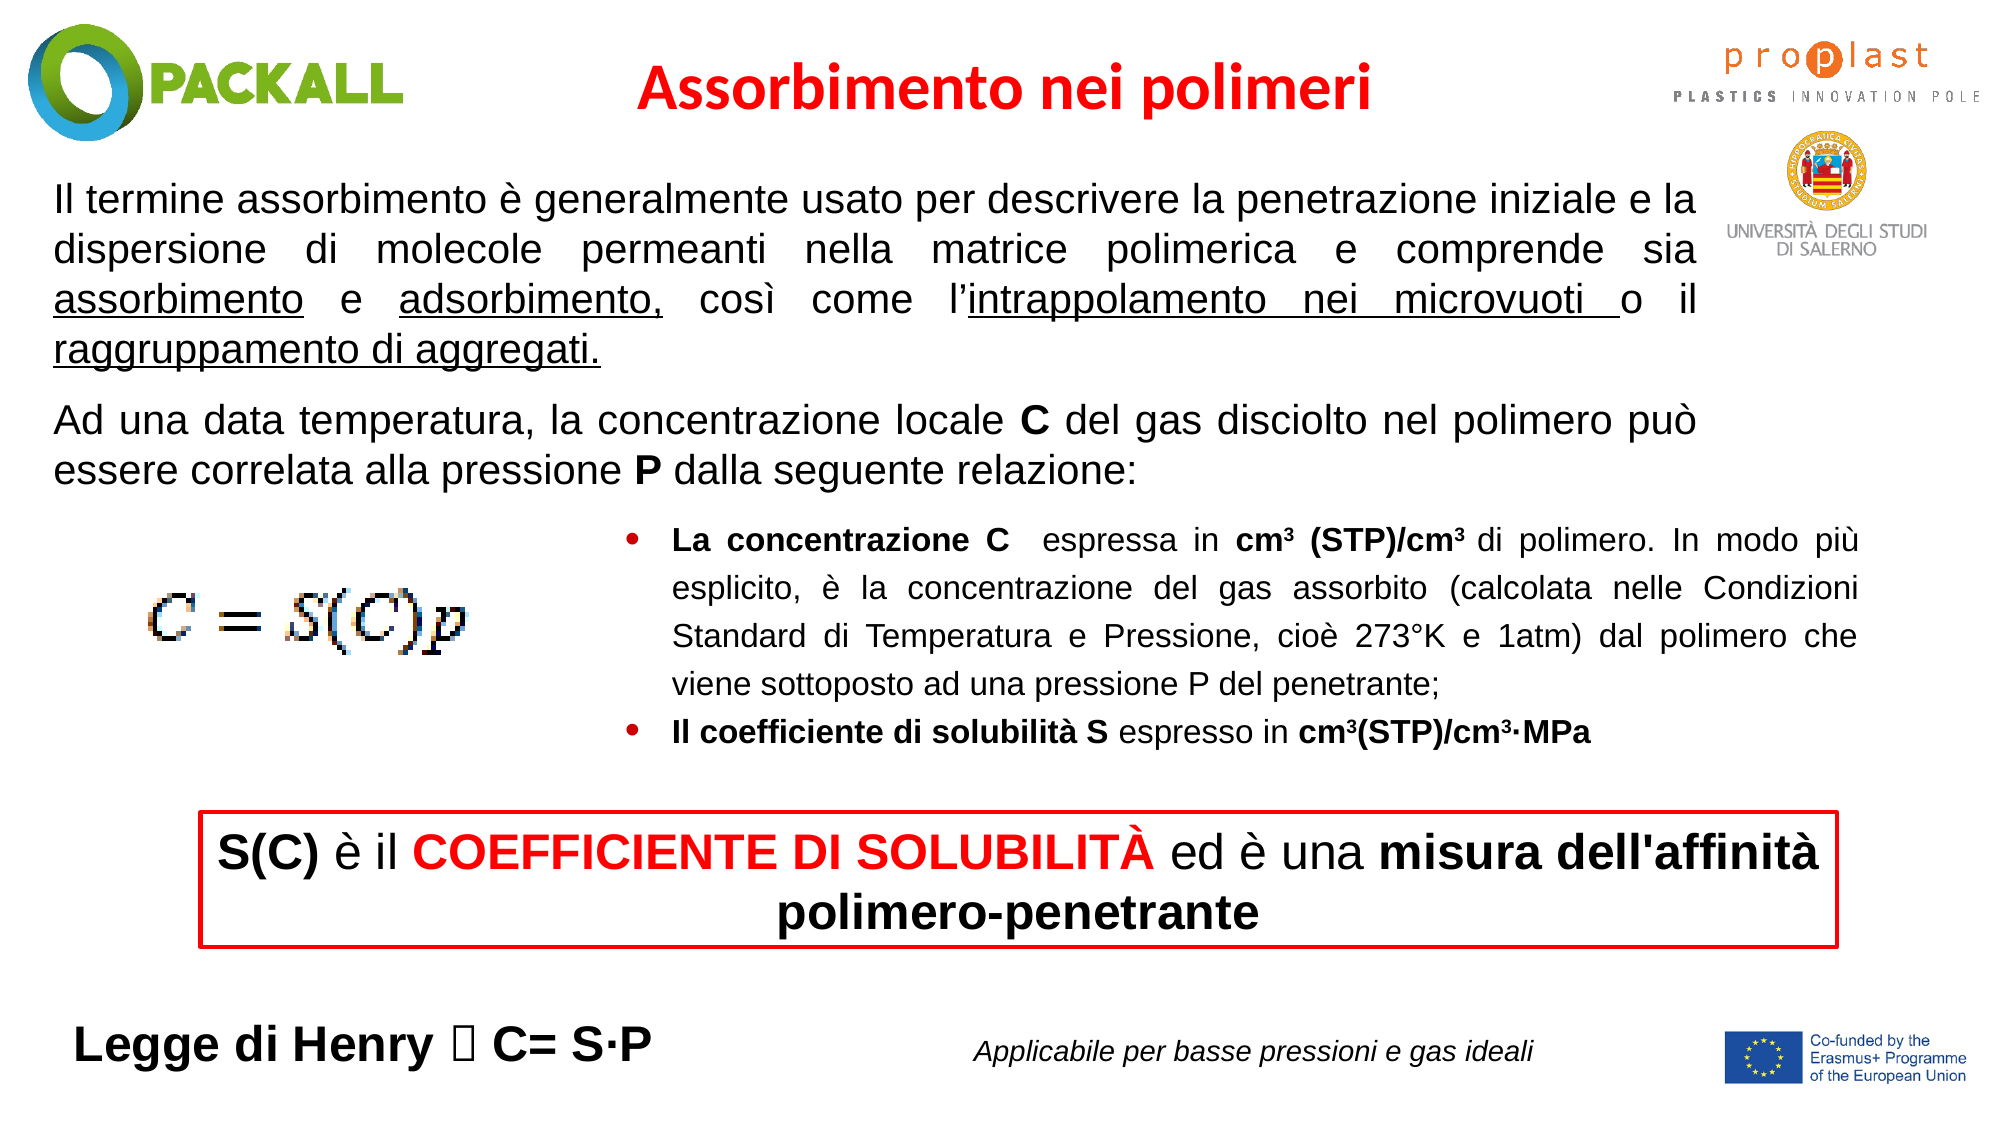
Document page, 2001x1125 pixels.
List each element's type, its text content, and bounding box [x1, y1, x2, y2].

picture [28, 24, 403, 143]
text_box S(C) è il COEFFICIENTE DI SOLUBILITÀ ed è una misura dell'affinità polimero-penetrante [200, 812, 1837, 948]
picture [1674, 24, 1979, 119]
text_box La concentrazione C espressa in cm3 (STP)/cm3 di polimero. In modo più esplicito, è la concentrazione del gas assorbito (calcolata nelle Condizioni Standard di Temperatura e Pressione, cioè 273°K e 1atm) dal polimero che viene sottoposto ad una pressione P del penetrante; Il coefficiente di solubilità S espresso in cm3(STP)/cm3·MPa [610, 503, 1875, 758]
picture [1713, 129, 1940, 258]
text_box Assorbimento nei polimeri [407, 35, 1631, 131]
text_box Legge di Henry  C= S∙P Applicabile per basse pressioni e gas ideali [58, 1003, 1979, 1079]
text_box Il termine assorbimento è generalmente usato per descrivere la penetrazione iniziale e la dispersione di molecole permeanti nella matrice polimerica e comprende sia assorbimento e adsorbimento, così come l’intrappolamento nei microvuoti o il raggruppamento di aggregati. Ad una data temperatura, la concentrazione locale C del gas disciolto nel polimero può essere correlata alla pressione P dalla seguente relazione: [38, 164, 1713, 501]
picture [1712, 1020, 1979, 1094]
picture [106, 546, 517, 698]
